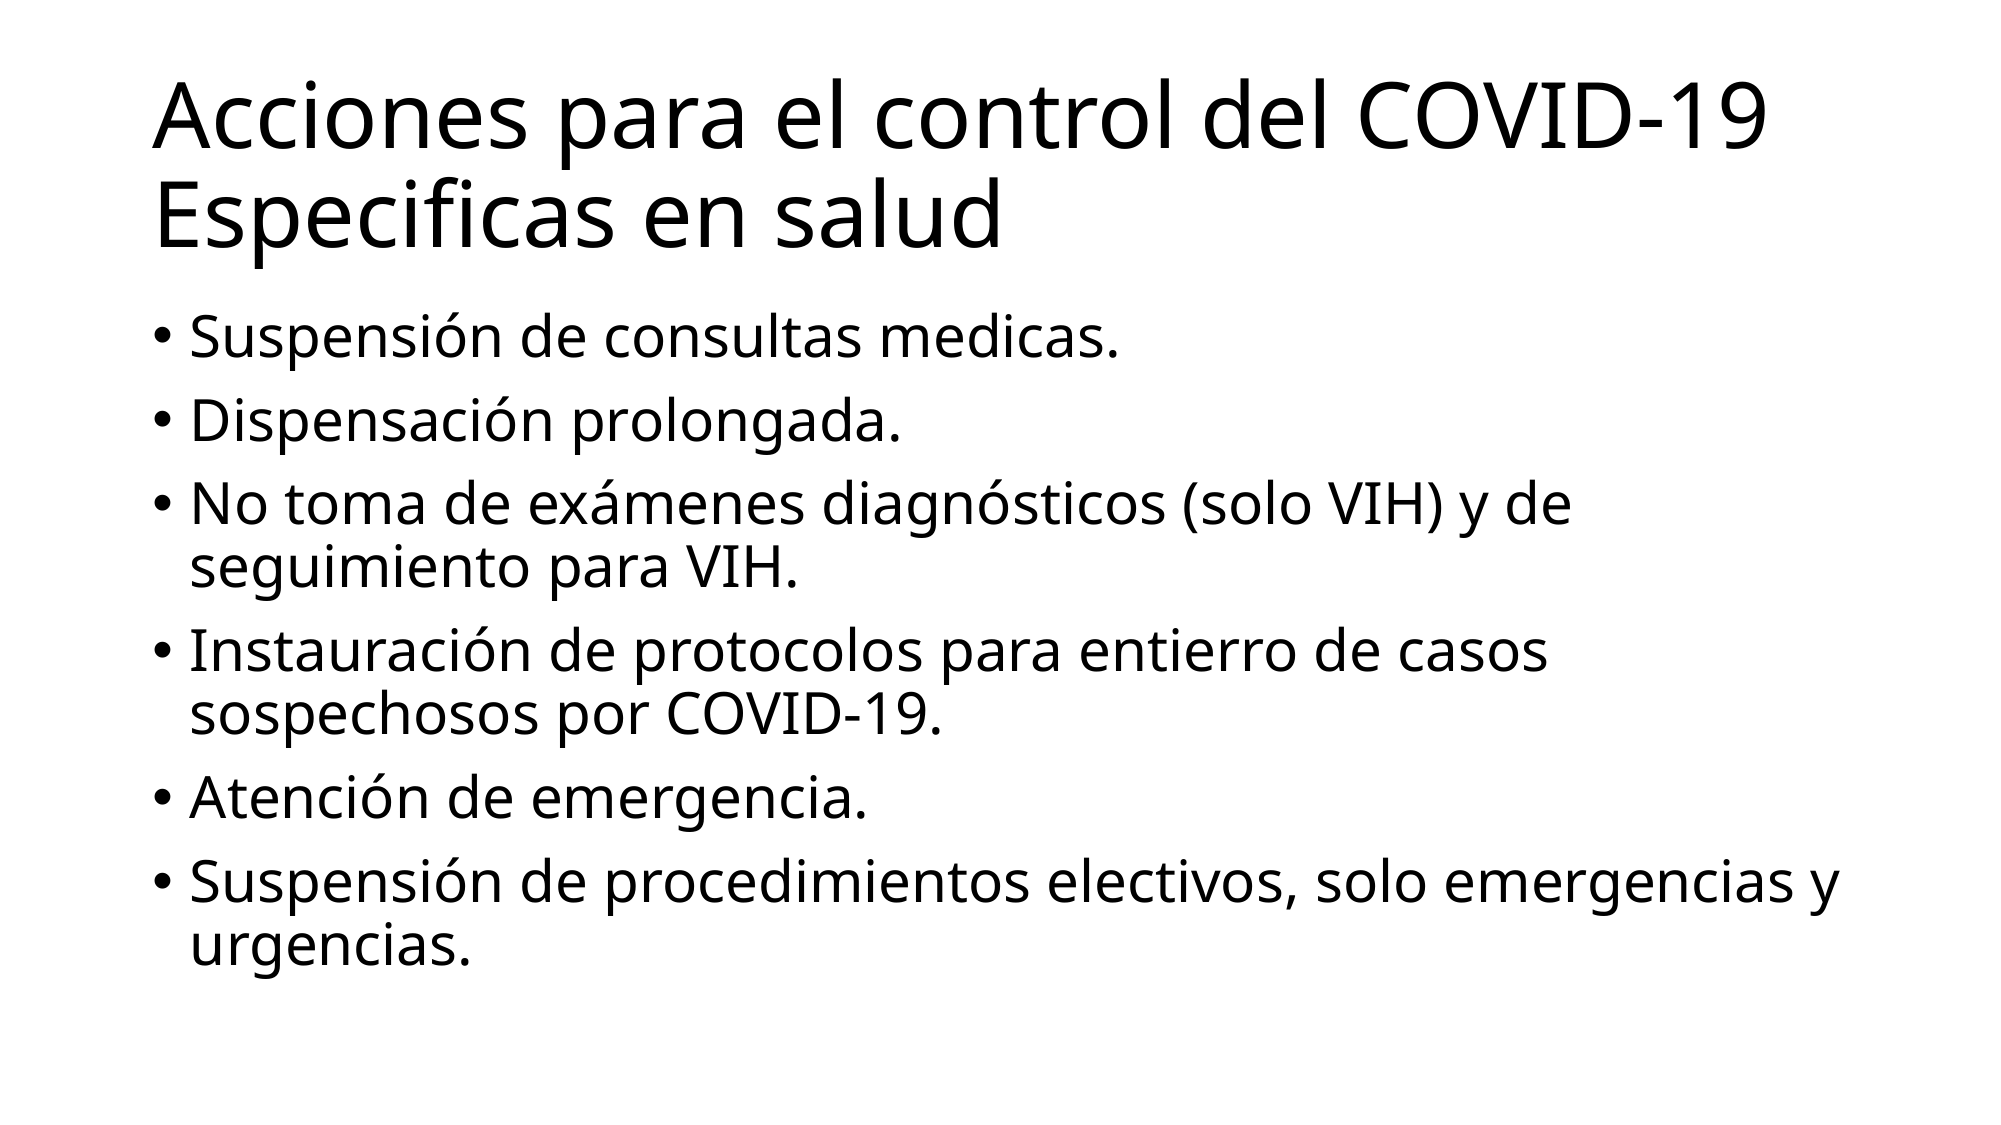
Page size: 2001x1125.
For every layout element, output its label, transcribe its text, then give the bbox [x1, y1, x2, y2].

list Suspensión de consultas medicas. Dispensación prolongada. No toma de exámenes diagnósticos (solo VIH) y de seguimiento para VIH. Instauración de protocolos para entierro de casos sospechosos por COVID-19. Atención de emergencia. Suspensión de procedimientos electivos, solo emergencias y urgencias. [137, 299, 1863, 1014]
title Acciones para el control del COVID-19 Especificas en salud [137, 59, 1863, 278]
